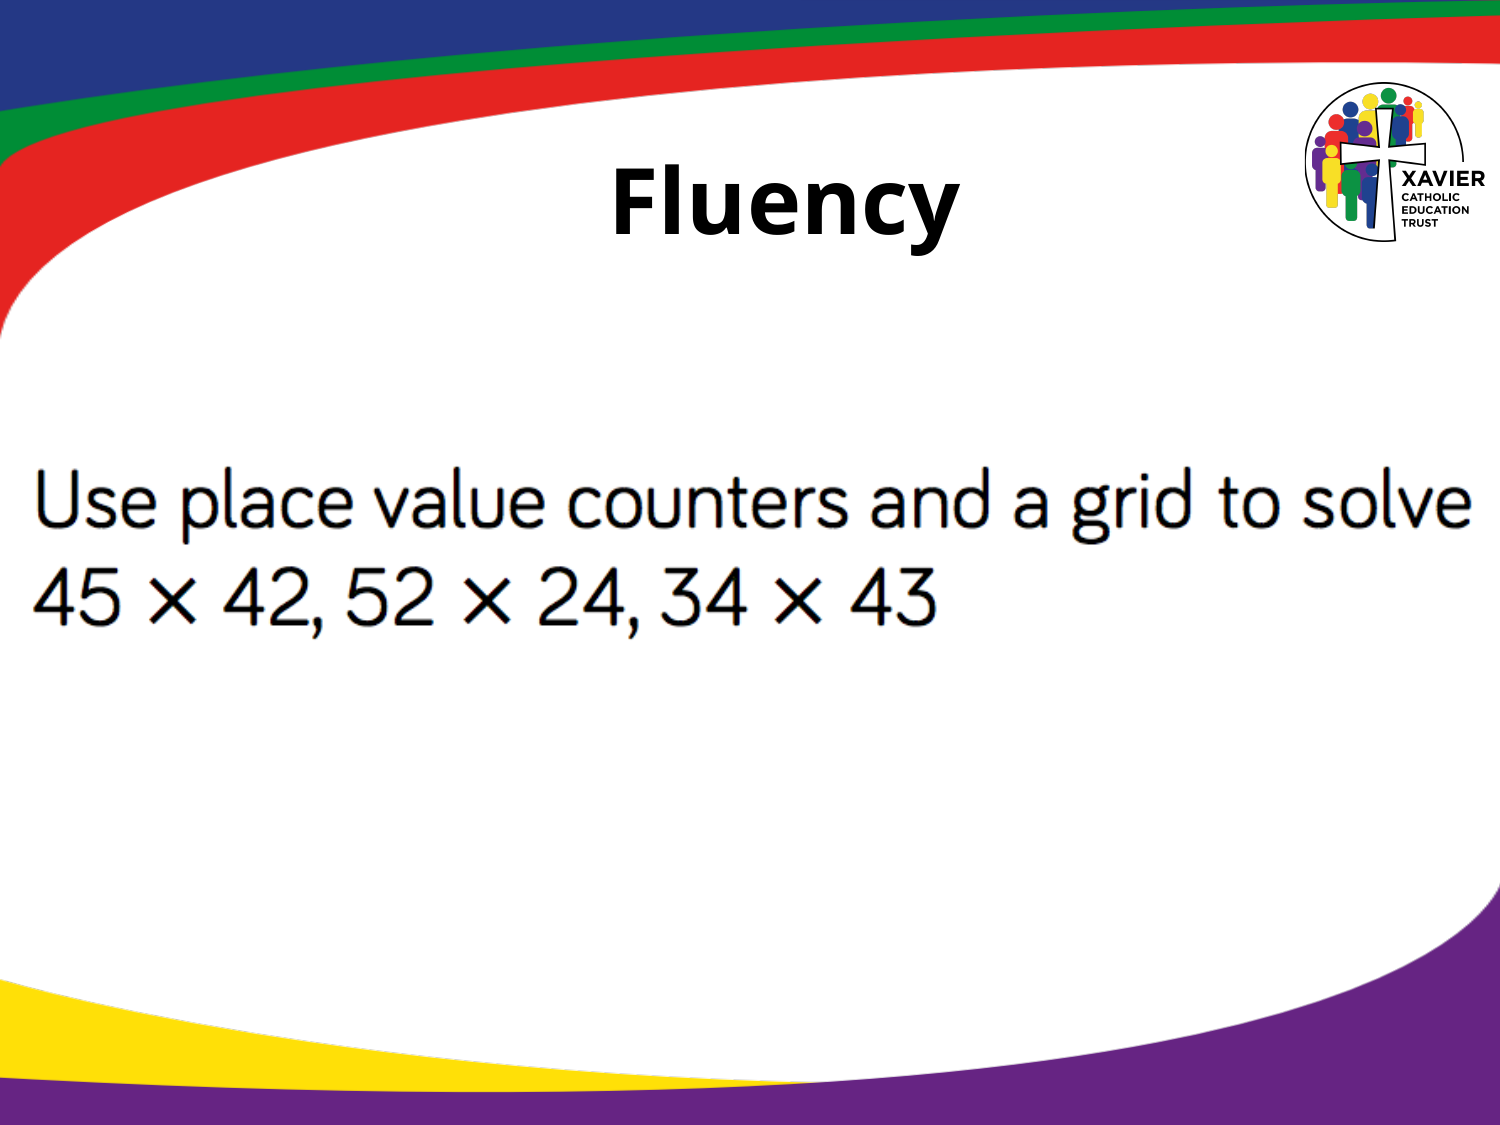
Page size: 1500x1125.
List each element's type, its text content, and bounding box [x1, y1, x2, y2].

title Fluency [118, 96, 1452, 314]
picture [0, 451, 1500, 673]
